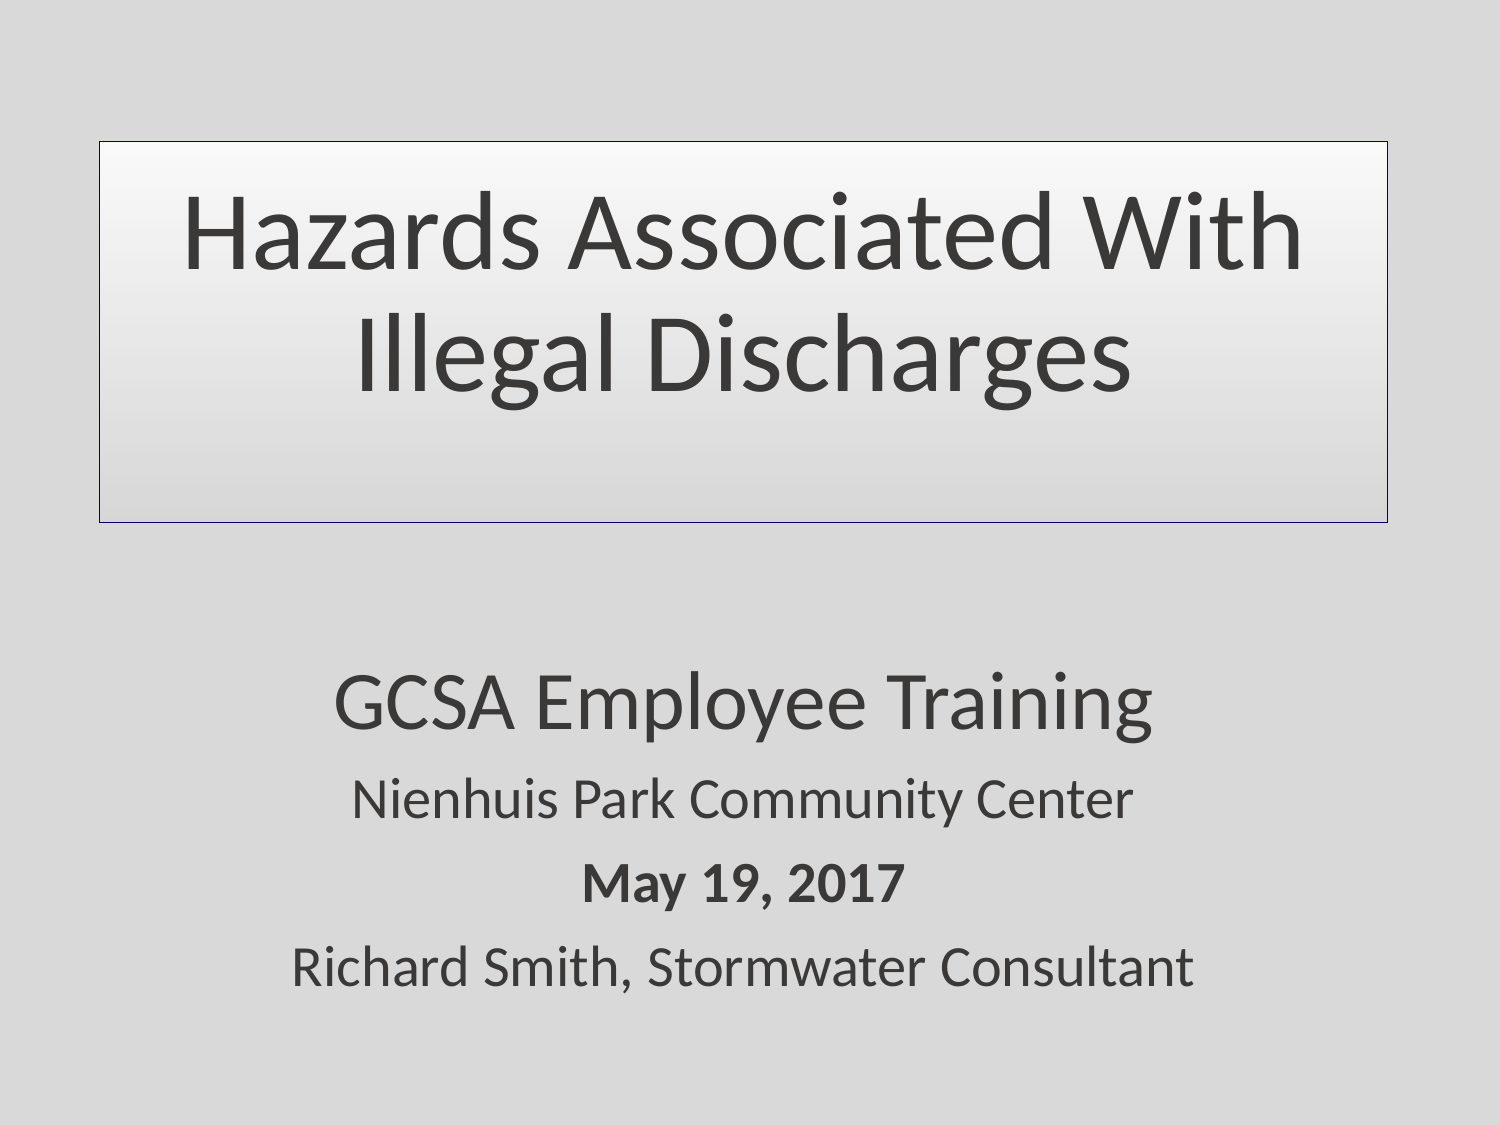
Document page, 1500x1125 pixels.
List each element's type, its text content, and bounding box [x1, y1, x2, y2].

subtitle GCSA Employee Training Nienhuis Park Community Center May 19, 2017 Richard Smith, Stormwater Consultant [174, 650, 1313, 1038]
title Hazards Associated With Illegal Discharges [99, 141, 1388, 523]
